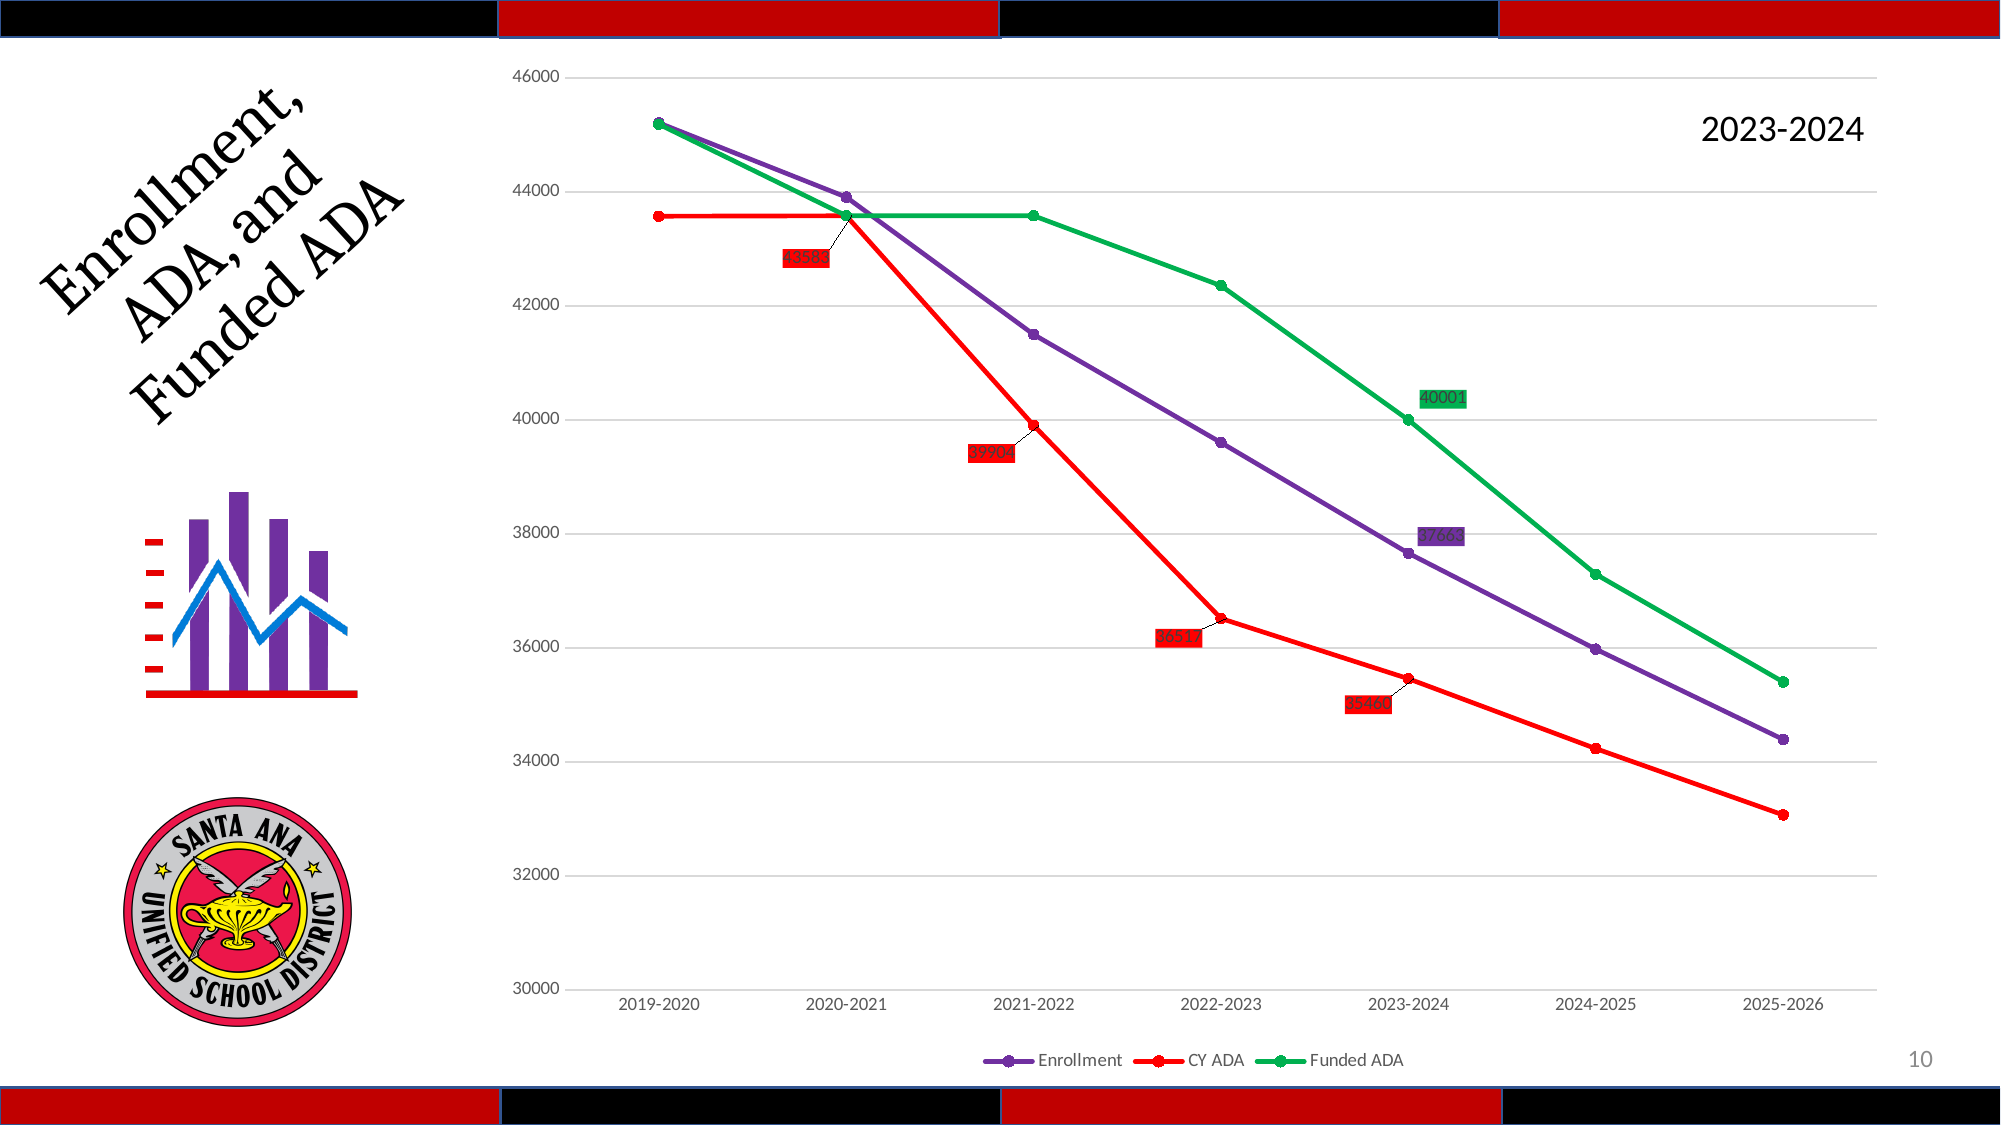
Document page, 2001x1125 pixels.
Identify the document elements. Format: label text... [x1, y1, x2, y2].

text_box [501, 1086, 1002, 1125]
text_box [1501, 1086, 2000, 1125]
text_box Enrollment, ADA, and Funded ADA [0, 9, 462, 482]
text_box [0, 1086, 501, 1125]
picture [123, 797, 352, 1027]
slide_number 10 [1498, 1027, 1949, 1088]
picture [145, 492, 358, 699]
chart [483, 48, 1906, 1077]
text_box [1002, 1086, 1501, 1125]
text_box [0, 0, 497, 38]
text_box [998, 0, 1498, 38]
text_box [1498, 0, 2000, 38]
text_box [497, 0, 998, 38]
